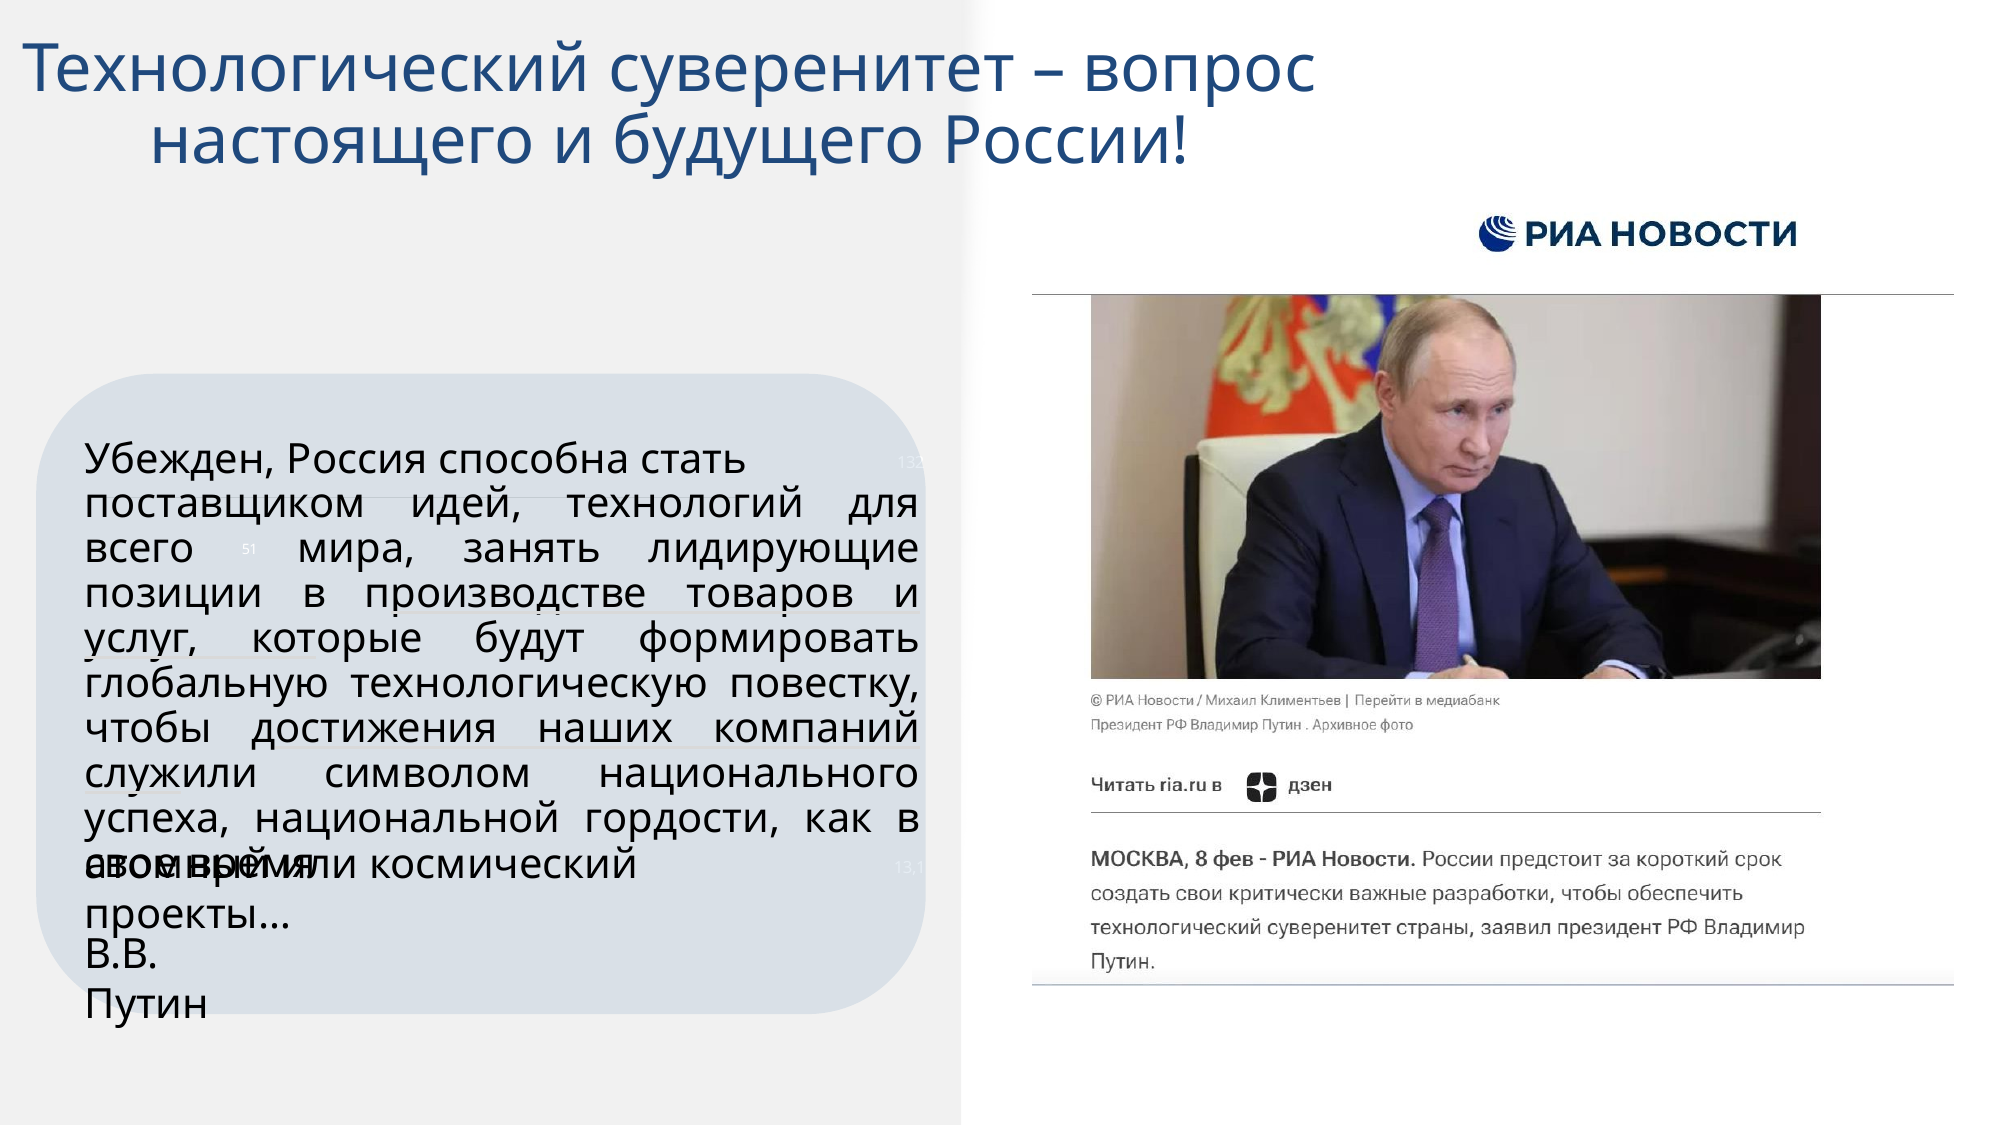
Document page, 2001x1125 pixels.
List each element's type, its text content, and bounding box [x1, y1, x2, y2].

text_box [0, 0, 997, 1125]
title Технологический суверенитет – вопрос настоящего и будущего России! [1001, 24, 1333, 223]
picture [1032, 212, 1955, 986]
